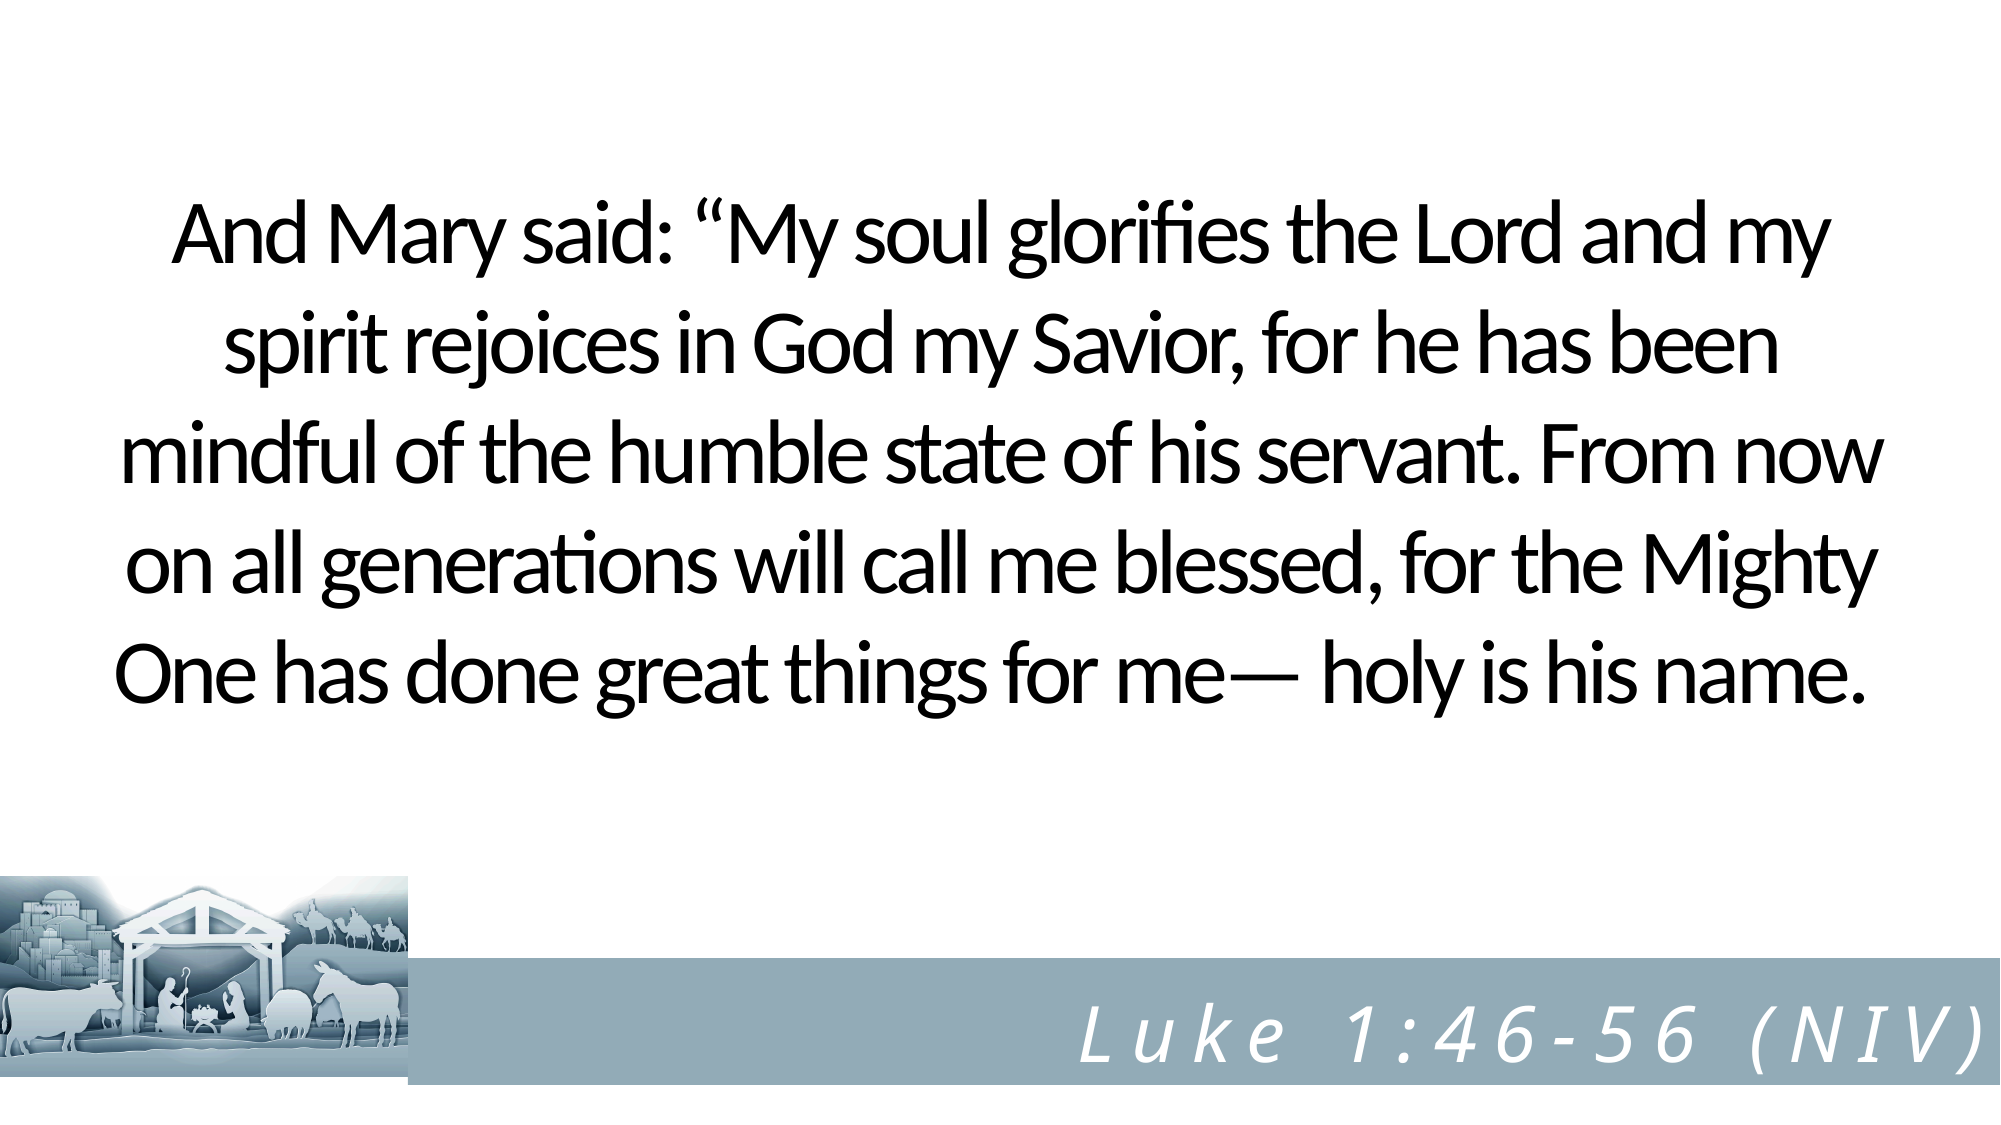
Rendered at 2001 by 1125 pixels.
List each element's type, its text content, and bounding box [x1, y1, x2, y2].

picture [1758, 966, 1990, 1074]
text_box Luke 1:46-56 (NIV) [408, 958, 2000, 1085]
picture [0, 875, 409, 1077]
text_box And Mary said: “My soul glorifies the Lord and my spirit rejoices in God my Savior, for he has been mindful of the humble state of his servant. From now on all generations will call me blessed, for the Mighty One has done great things for me— holy is his name. [81, 37, 1919, 856]
